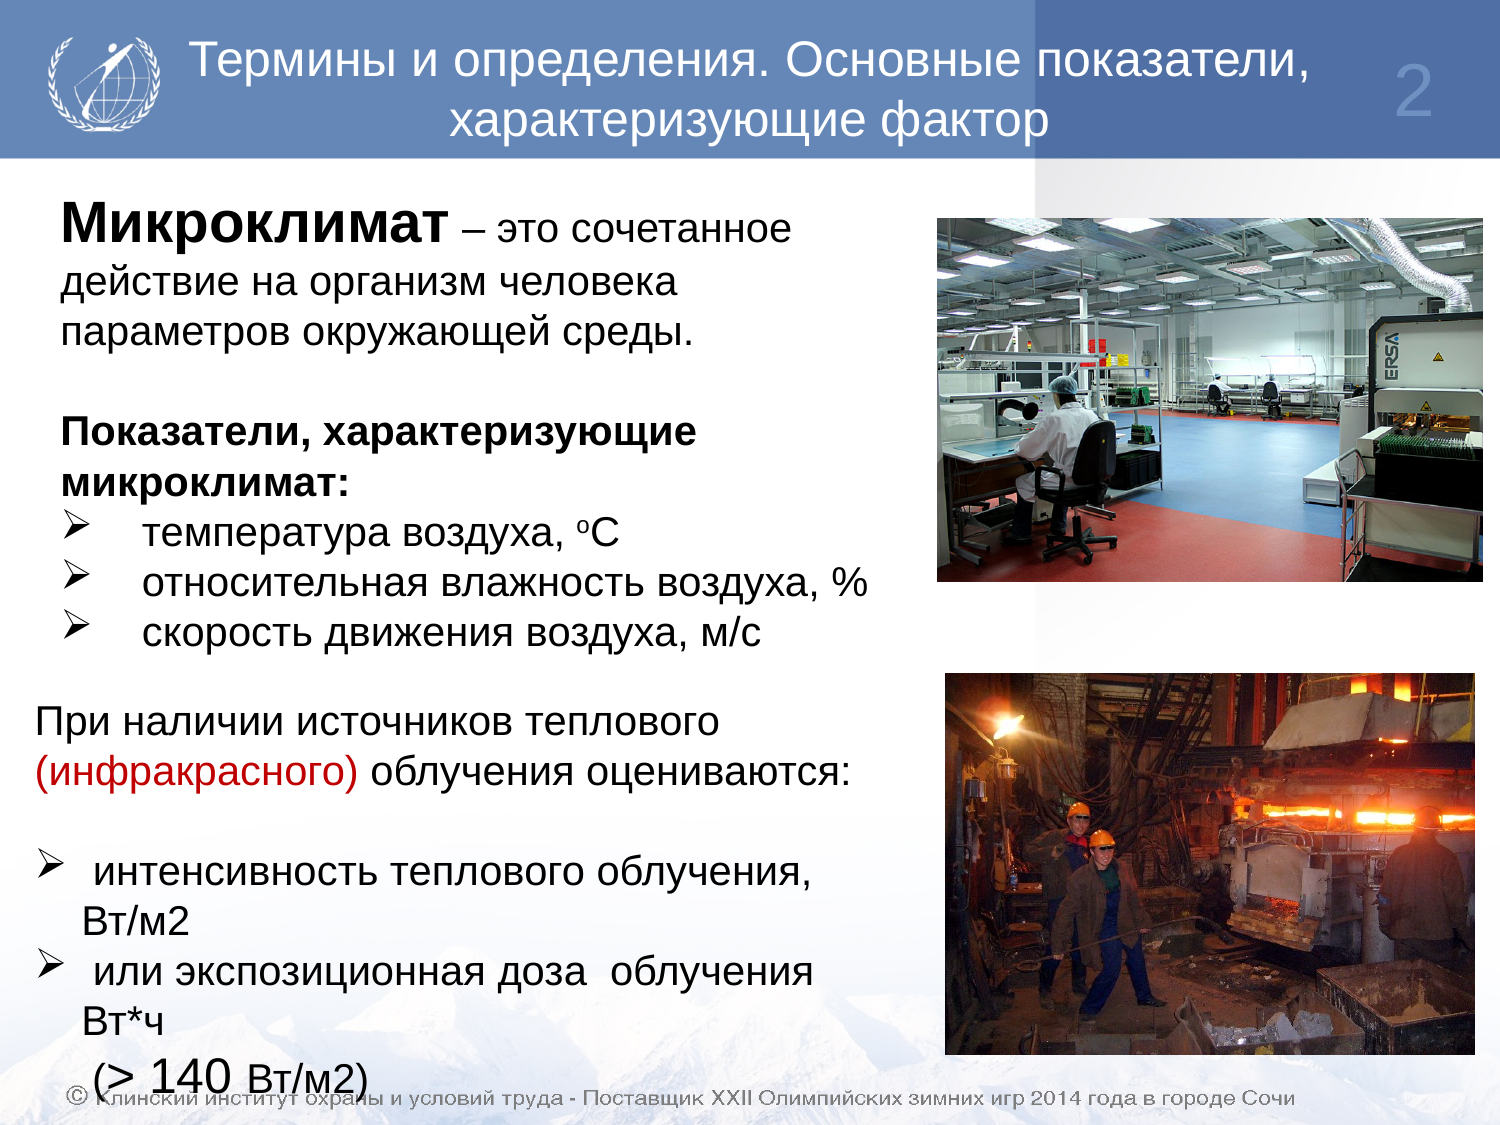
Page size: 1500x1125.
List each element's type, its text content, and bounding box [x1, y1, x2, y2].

title Термины и определения. Основные показатели, характеризующие фактор [75, 20, 1425, 154]
text_box 2 [1100, 46, 1450, 125]
text_box При наличии источников теплового (инфракрасного) облучения оцениваются: интенсивность теплового облучения, Вт/м2 или экспозиционная доза облучения Вт*ч (> 140 Вт/м2) [19, 686, 896, 1125]
text_box Микроклимат – это сочетанное действие на организм человека параметров окружающей среды. Показатели, характеризующие микроклимат: температура воздуха, оС относительная влажность воздуха, % скорость движения воздуха, м/с [45, 176, 925, 662]
picture [0, 0, 1500, 1125]
